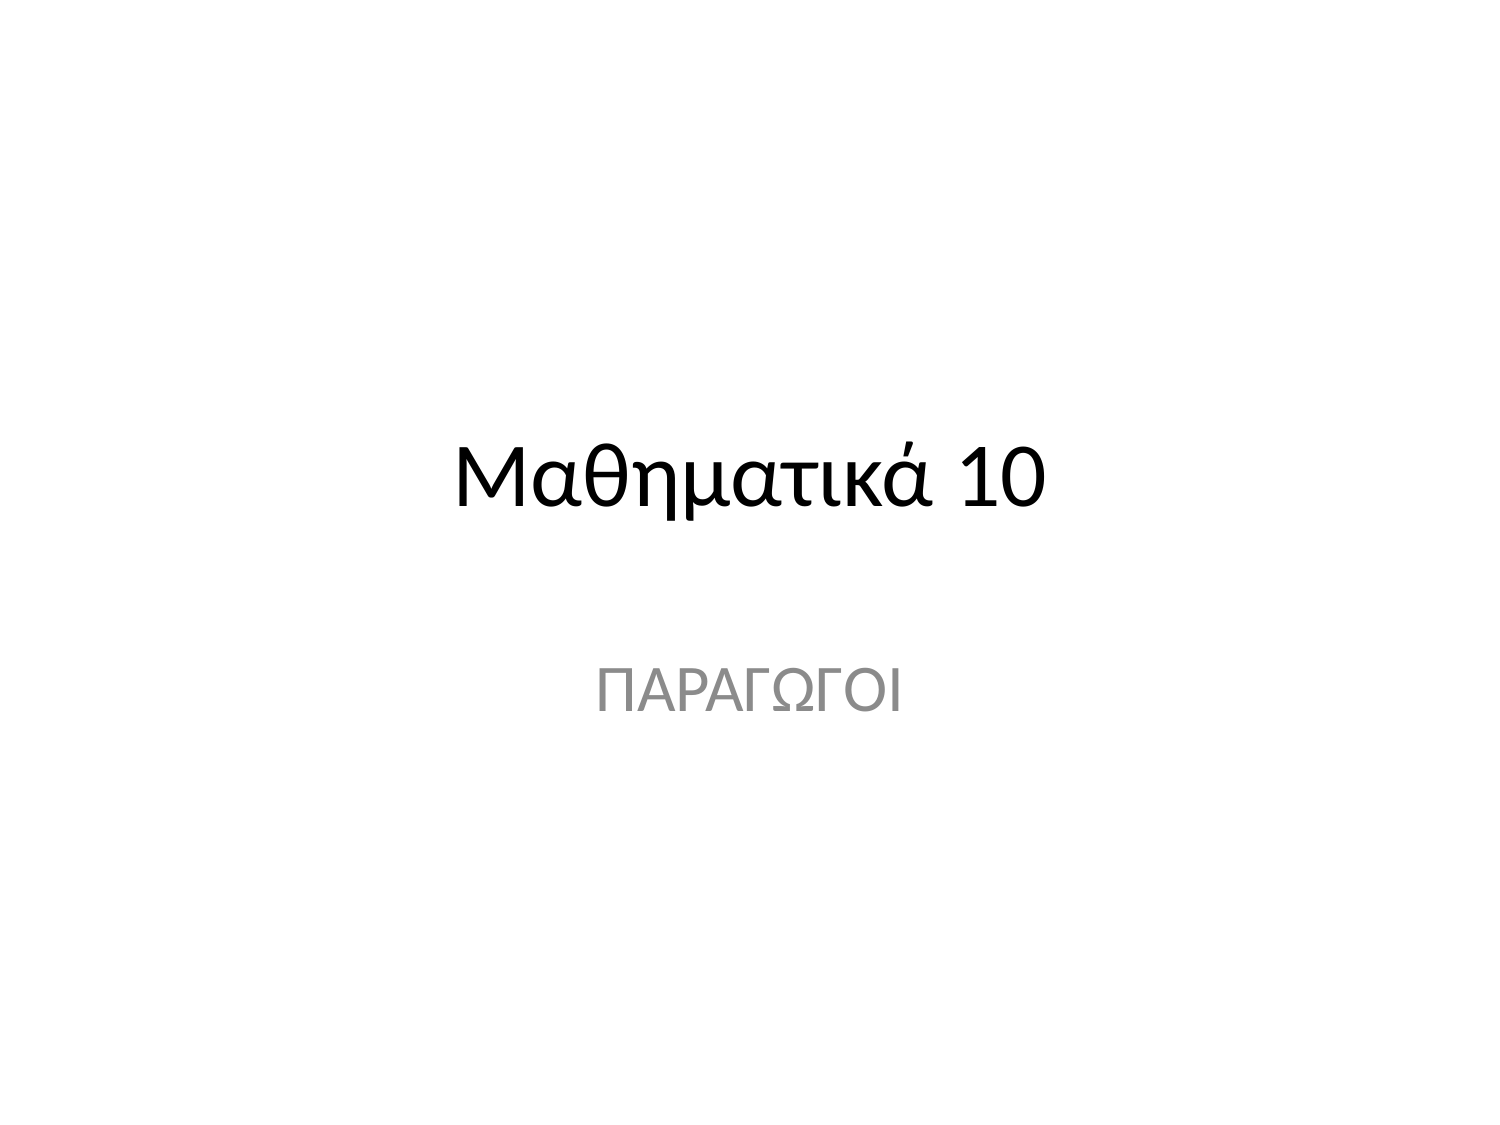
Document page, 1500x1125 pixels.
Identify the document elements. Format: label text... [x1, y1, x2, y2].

subtitle Παράγωγοι [225, 637, 1275, 925]
title Μαθηματικά 10 [112, 349, 1388, 591]
